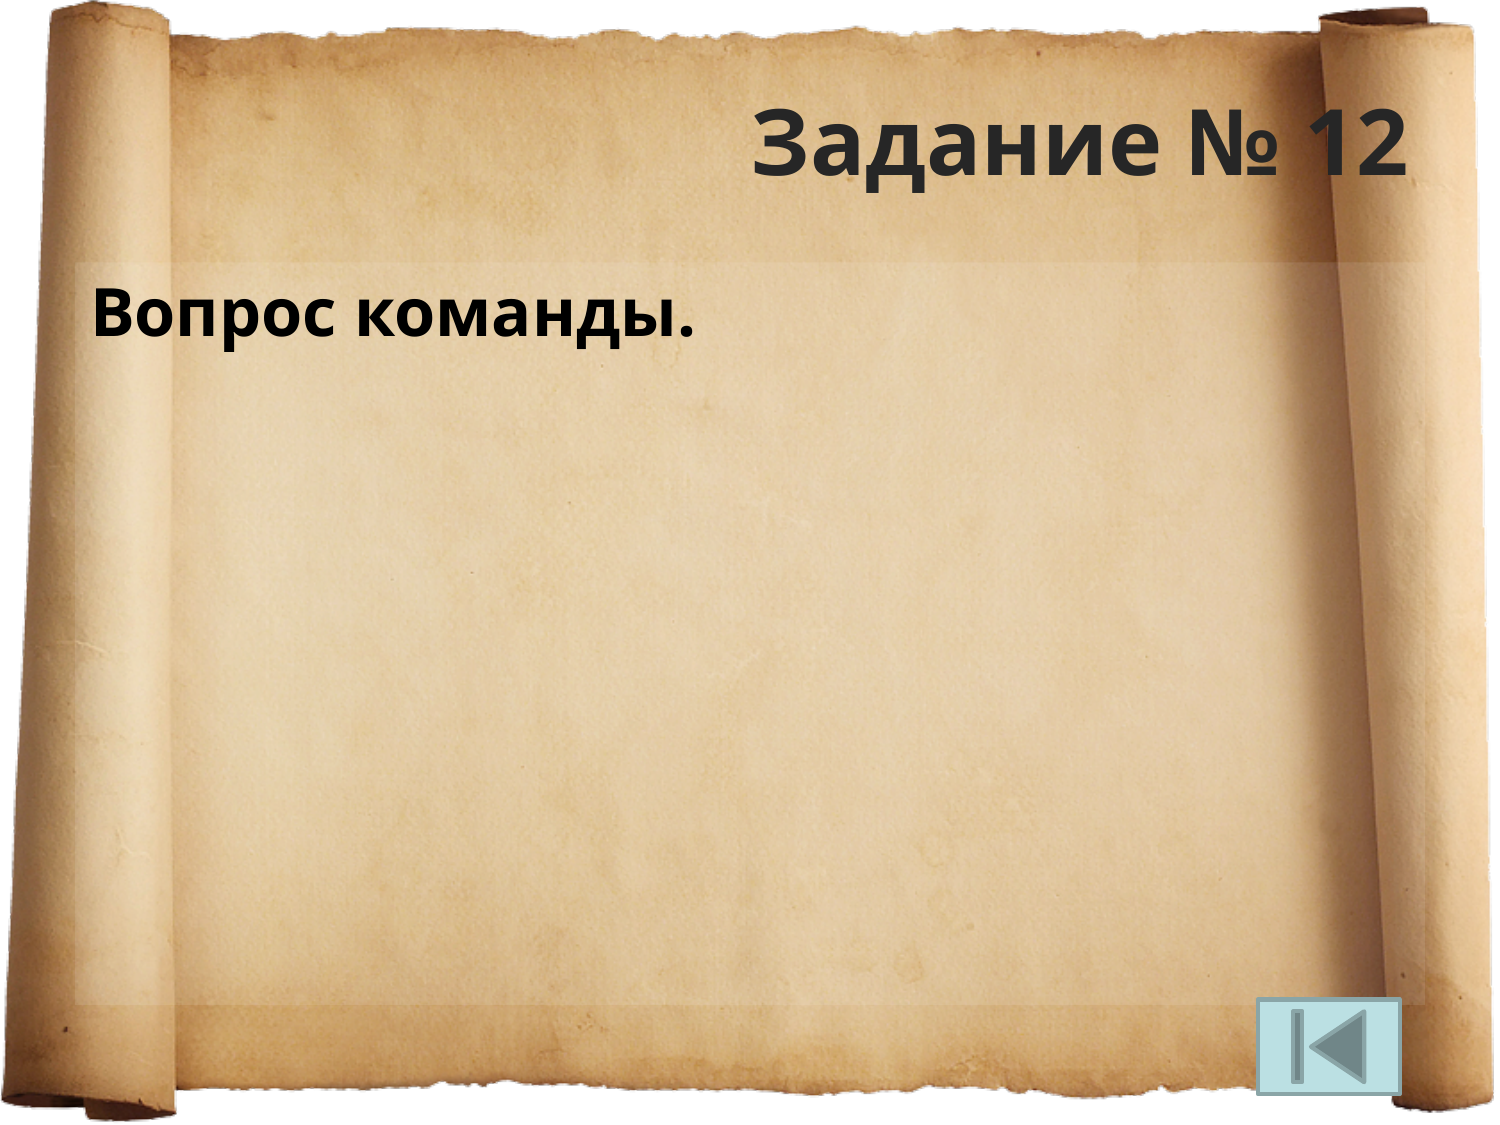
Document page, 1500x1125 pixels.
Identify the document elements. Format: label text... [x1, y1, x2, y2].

list Вопрос команды. [74, 262, 1426, 1006]
picture [0, 0, 1500, 1125]
title Задание № 12 [74, 44, 1426, 233]
text_box [1256, 997, 1402, 1096]
